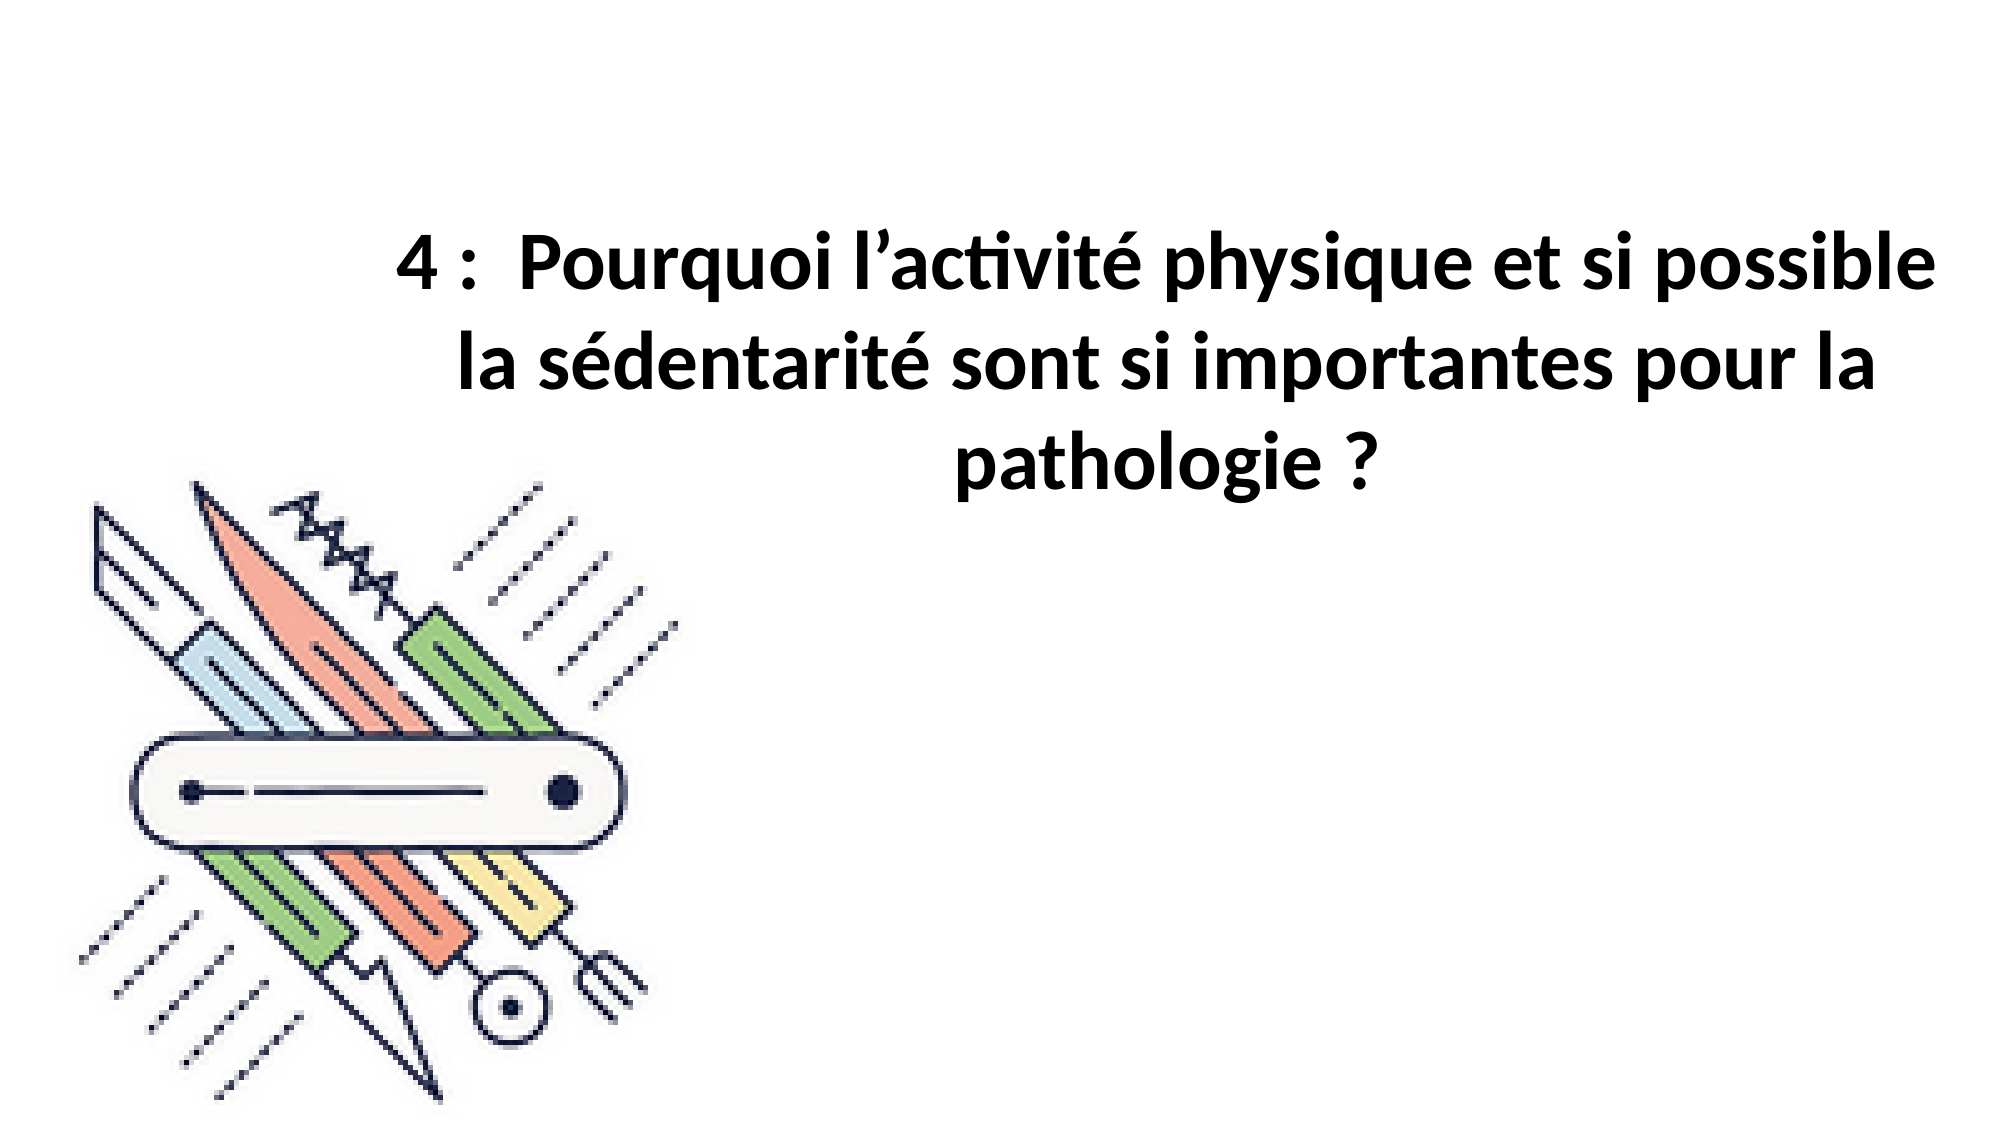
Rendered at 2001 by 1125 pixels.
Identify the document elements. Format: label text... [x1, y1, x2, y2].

picture [0, 397, 763, 1125]
text_box 4 : Pourquoi l’activité physique et si possible la sédentarité sont si importantes pour la pathologie ? [354, 199, 1981, 514]
